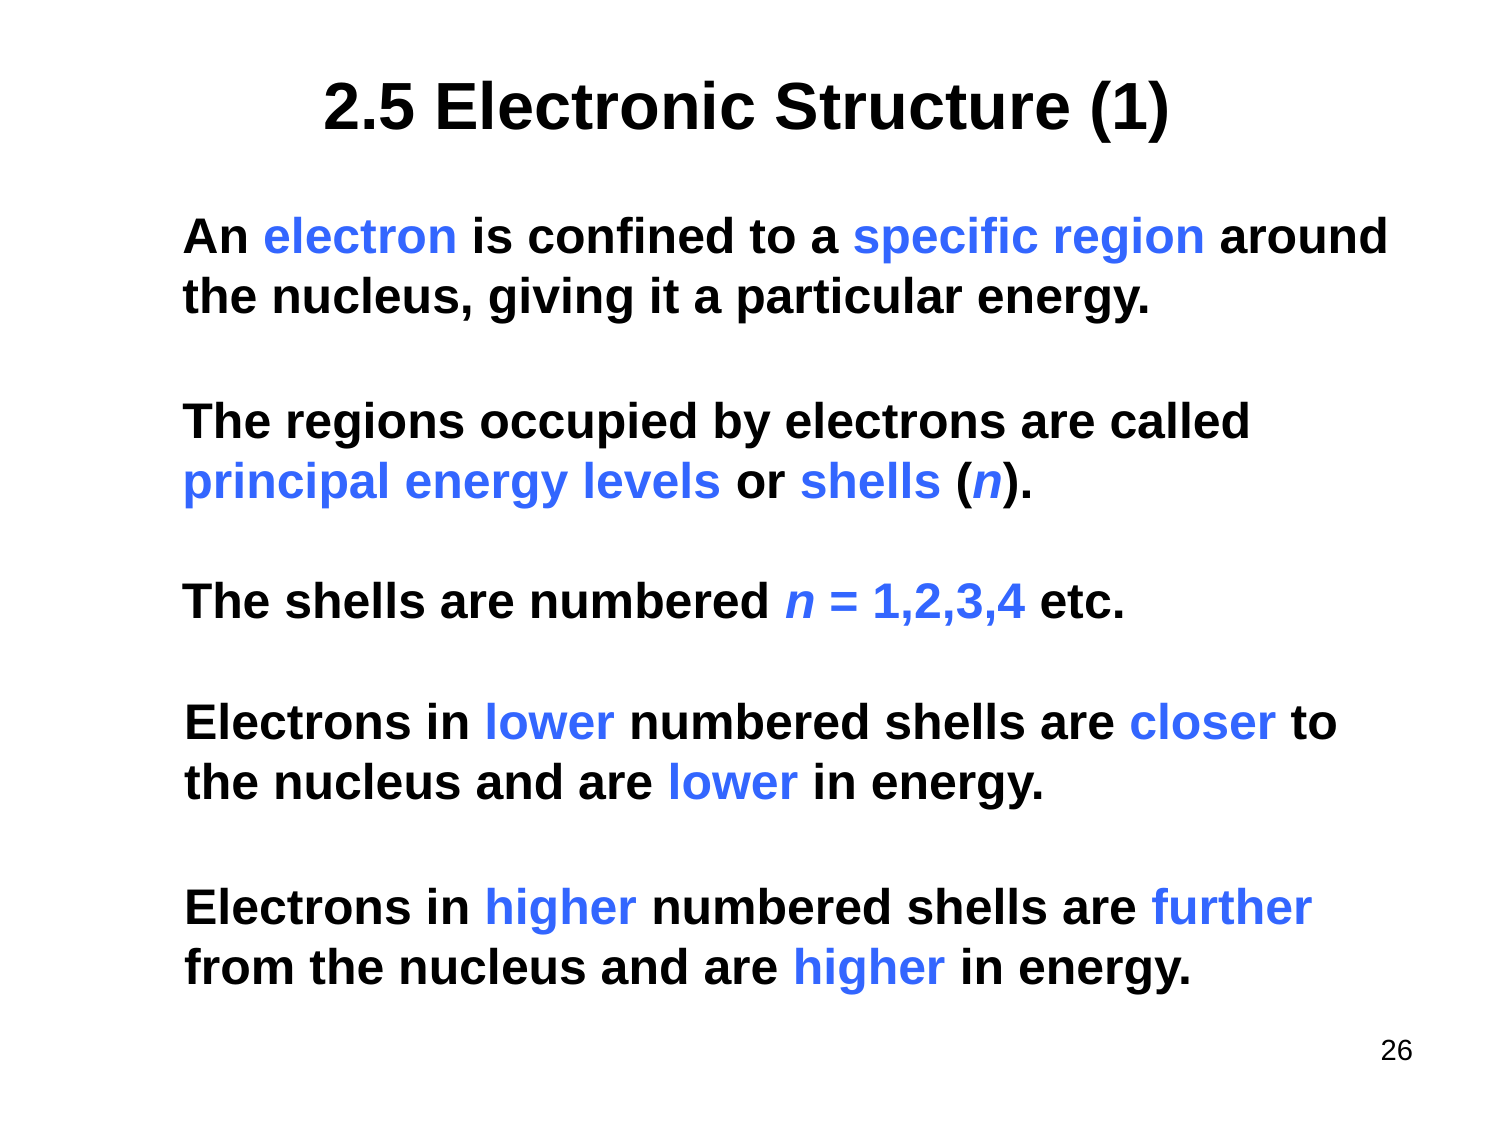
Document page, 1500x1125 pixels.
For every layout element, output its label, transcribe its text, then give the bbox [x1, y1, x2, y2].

list An electron is confined to a specific region around the nucleus, giving it a particular energy. The regions occupied by electrons are called principal energy levels or shells (n). [167, 196, 1426, 516]
list The shells are numbered n = 1,2,3,4 etc. [166, 561, 1239, 633]
list Electrons in lower numbered shells are closer to the nucleus and are lower in energy. Electrons in higher numbered shells are further from the nucleus and are higher in energy. [169, 682, 1382, 1027]
title 2.5 Electronic Structure (1) [72, 33, 1423, 173]
